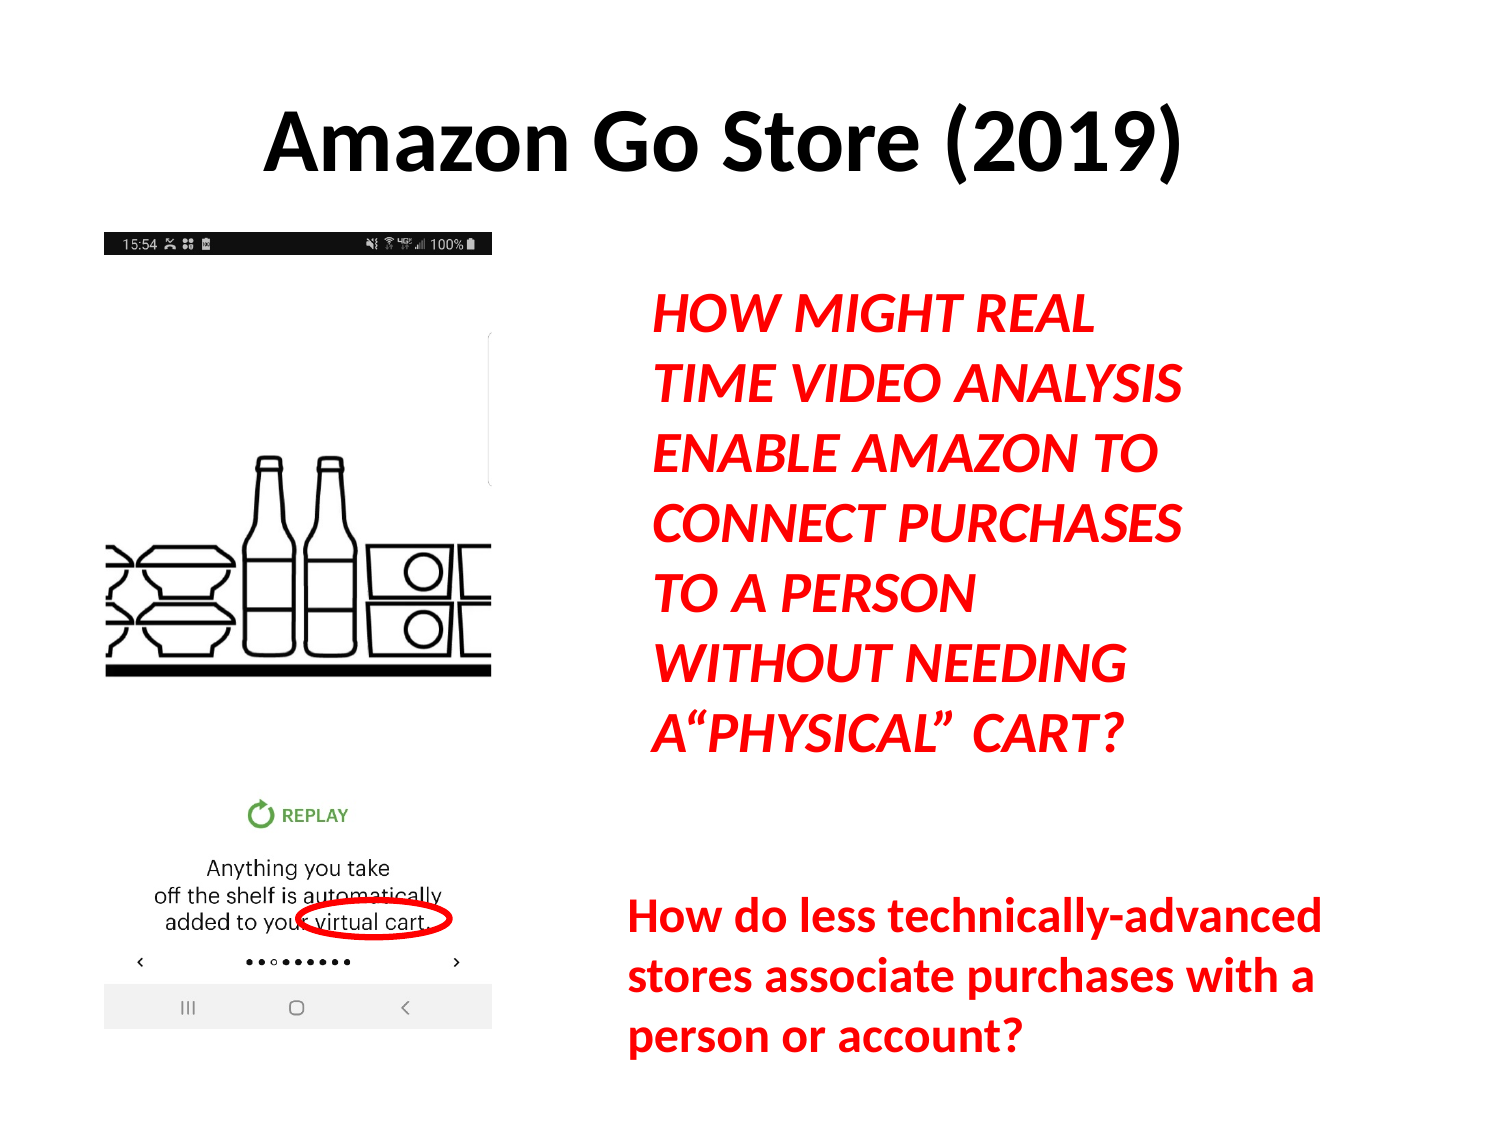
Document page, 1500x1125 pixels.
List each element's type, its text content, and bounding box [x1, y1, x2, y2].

text_box HOW MIGHT REAL TIME VIDEO ANALYSIS ENABLE AMAZON TO CONNECT PURCHASES TO A PERSON WITHOUT NEEDING A“PHYSICAL” CART? [637, 267, 1213, 772]
text_box How do less technically-advanced stores associate purchases with a person or account? [612, 874, 1400, 1070]
picture [103, 232, 492, 1030]
title Amazon Go Store (2019) [50, 40, 1400, 229]
